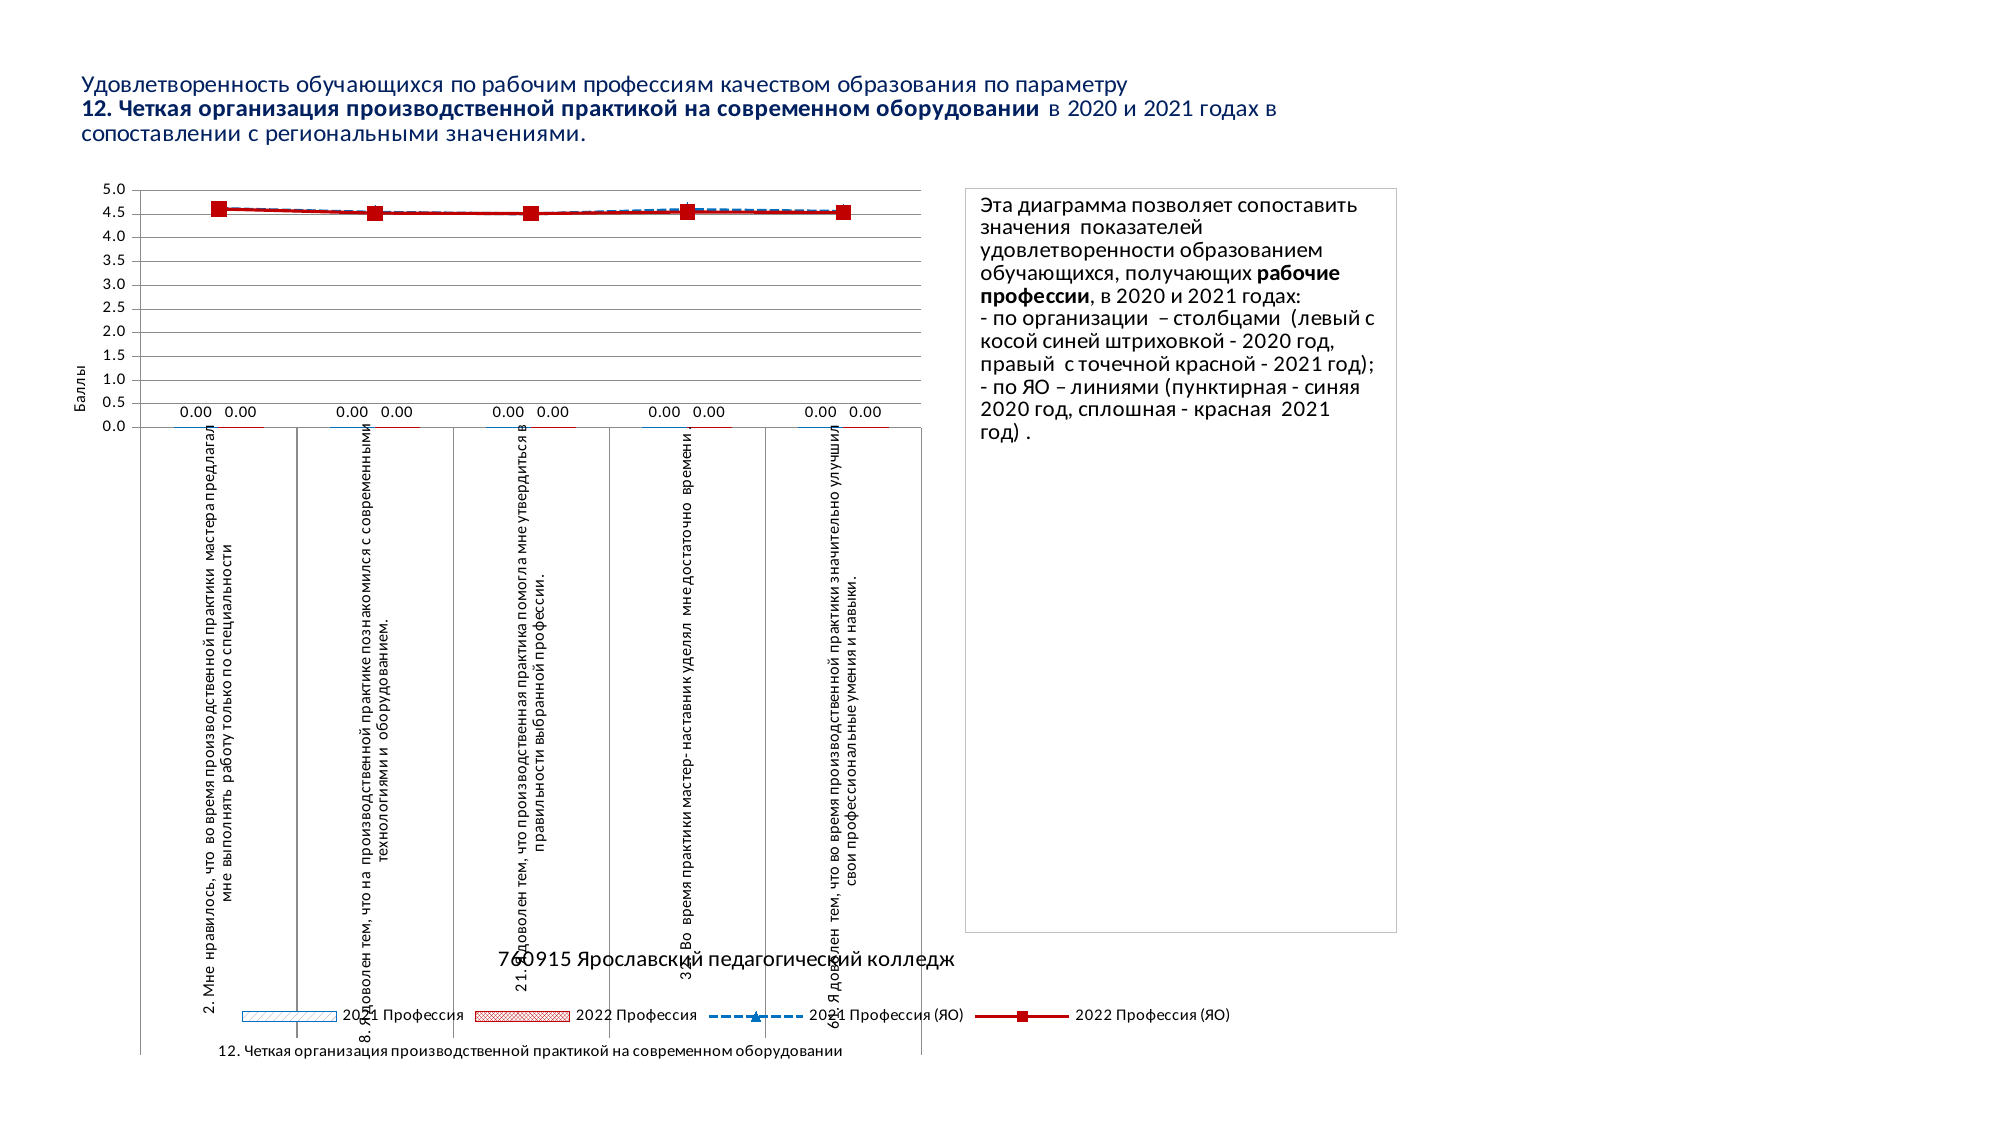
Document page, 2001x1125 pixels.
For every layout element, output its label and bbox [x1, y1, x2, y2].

chart [59, 58, 1414, 1061]
